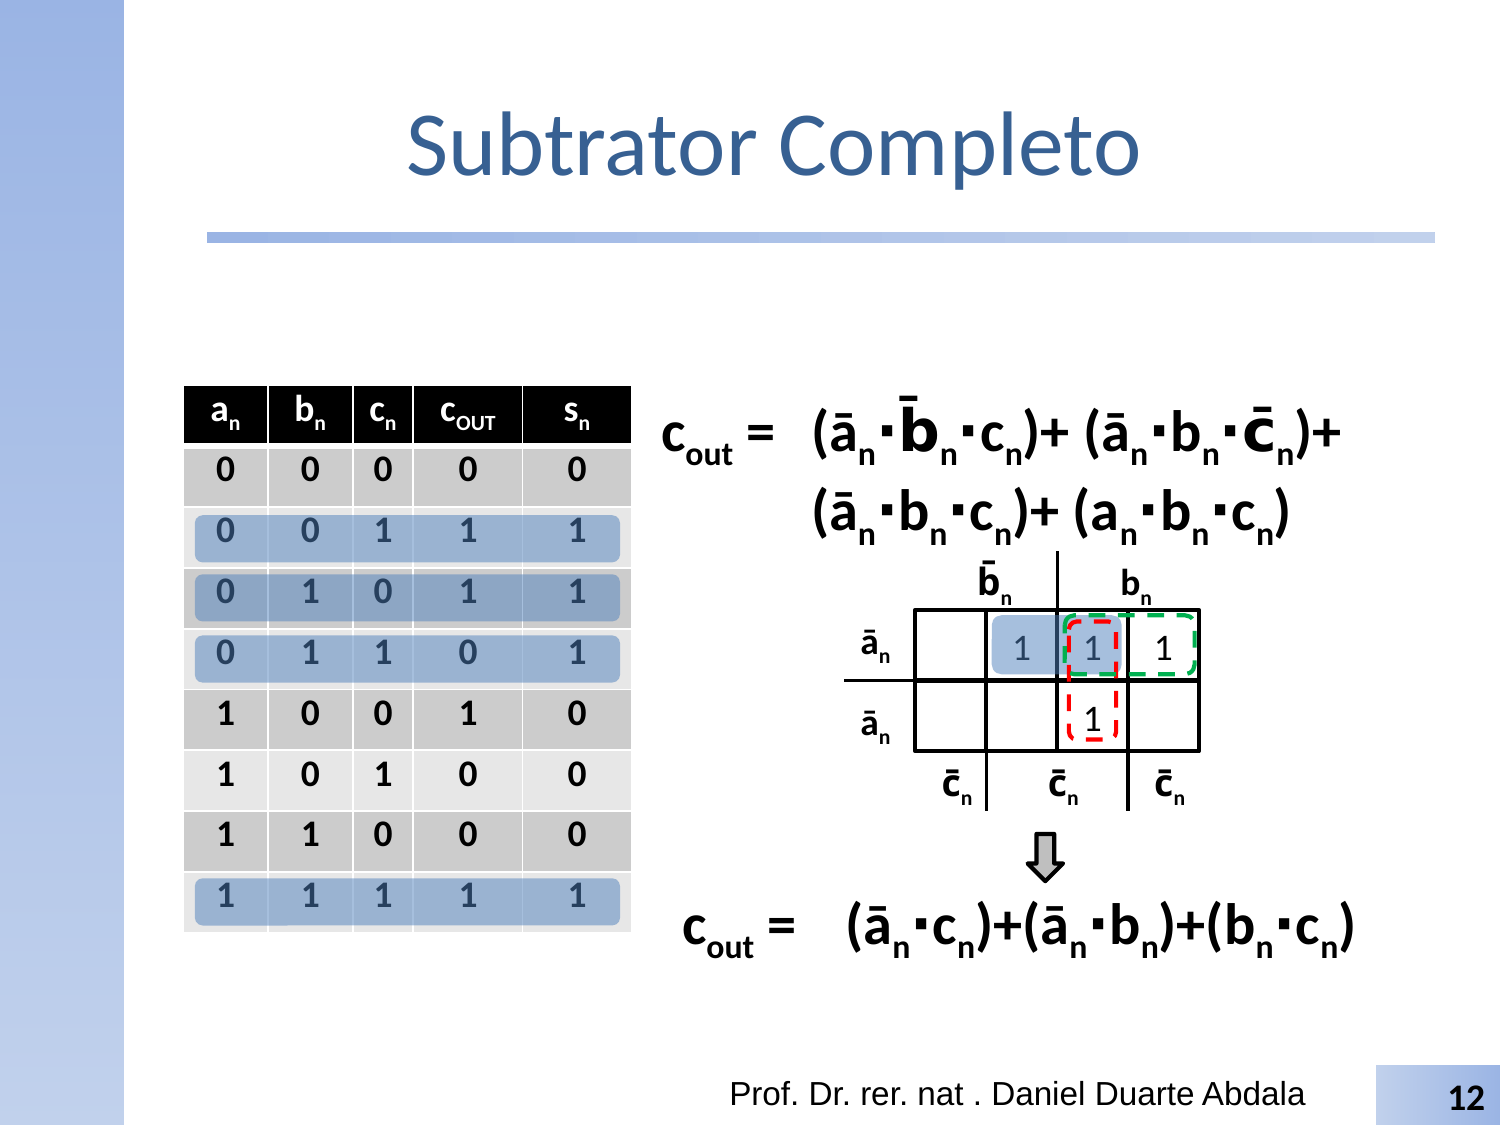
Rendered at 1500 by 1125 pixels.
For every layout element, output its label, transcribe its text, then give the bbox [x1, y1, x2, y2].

title Subtrator Completo [123, 45, 1425, 233]
table_cell 1 [523, 873, 631, 932]
table_cell 1 [354, 685, 412, 689]
table_cell 1 [523, 569, 631, 628]
table_cell 0 [354, 690, 412, 749]
table_cell 1 [414, 928, 522, 932]
table_cell 1 [354, 928, 412, 932]
table_cell 0 [184, 508, 267, 567]
table_cell 0 [523, 812, 631, 871]
table_cell 0 [184, 449, 267, 506]
table_header cn [354, 386, 412, 443]
table_cell 0 [523, 690, 631, 749]
table_cell 0 [414, 685, 522, 689]
table_cell 0 [414, 751, 522, 810]
table_cell 0 [269, 690, 352, 749]
text_box cout = (ān⋅cn)+(ān⋅bn)+(bn⋅cn) [667, 878, 1480, 973]
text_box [844, 550, 1200, 813]
table_cell 0 [269, 449, 352, 506]
table_cell 1 [184, 812, 267, 871]
table_cell 0 [354, 449, 412, 506]
table_header cOUT [414, 386, 522, 443]
table_cell 1 [354, 508, 412, 513]
table_header sn [523, 386, 631, 443]
table_cell 1 [184, 751, 267, 810]
table_cell 0 [523, 751, 631, 810]
table_header an [184, 386, 267, 443]
slide_number 12 [1376, 1065, 1500, 1125]
table_cell 1 [354, 751, 412, 810]
table_cell 0 [184, 569, 267, 628]
text_box [192, 513, 623, 565]
text_box [1025, 831, 1065, 878]
text_box cout = (ān⋅b̄n⋅cn)+ (ān⋅bn⋅c̄n)+ (ān⋅bn⋅cn)+ (an⋅bn⋅cn) [646, 385, 1459, 560]
table_cell 0 [523, 449, 631, 506]
table_cell 0 [184, 630, 267, 689]
table_cell 1 [523, 630, 631, 689]
table_cell 1 [523, 508, 631, 567]
table_cell 1 [269, 685, 352, 689]
table_cell 0 [269, 508, 352, 513]
table_cell 1 [184, 690, 267, 749]
table_cell 1 [269, 624, 352, 628]
table_cell 1 [414, 624, 522, 628]
text_box [192, 572, 623, 624]
table_cell 1 [414, 508, 522, 513]
table_cell 0 [414, 449, 522, 506]
table_cell 0 [354, 812, 412, 871]
table_cell 1 [184, 873, 267, 932]
footer Prof. Dr. rer. nat . Daniel Duarte Abdala [714, 1065, 1344, 1125]
table_cell 1 [269, 928, 352, 932]
text_box [192, 633, 623, 685]
table_cell 0 [354, 624, 412, 628]
table_cell 0 [414, 812, 522, 871]
table_cell 1 [414, 690, 522, 749]
table_cell 1 [269, 812, 352, 871]
text_box [192, 876, 623, 928]
table_cell 0 [269, 751, 352, 810]
table_header bn [269, 386, 352, 443]
